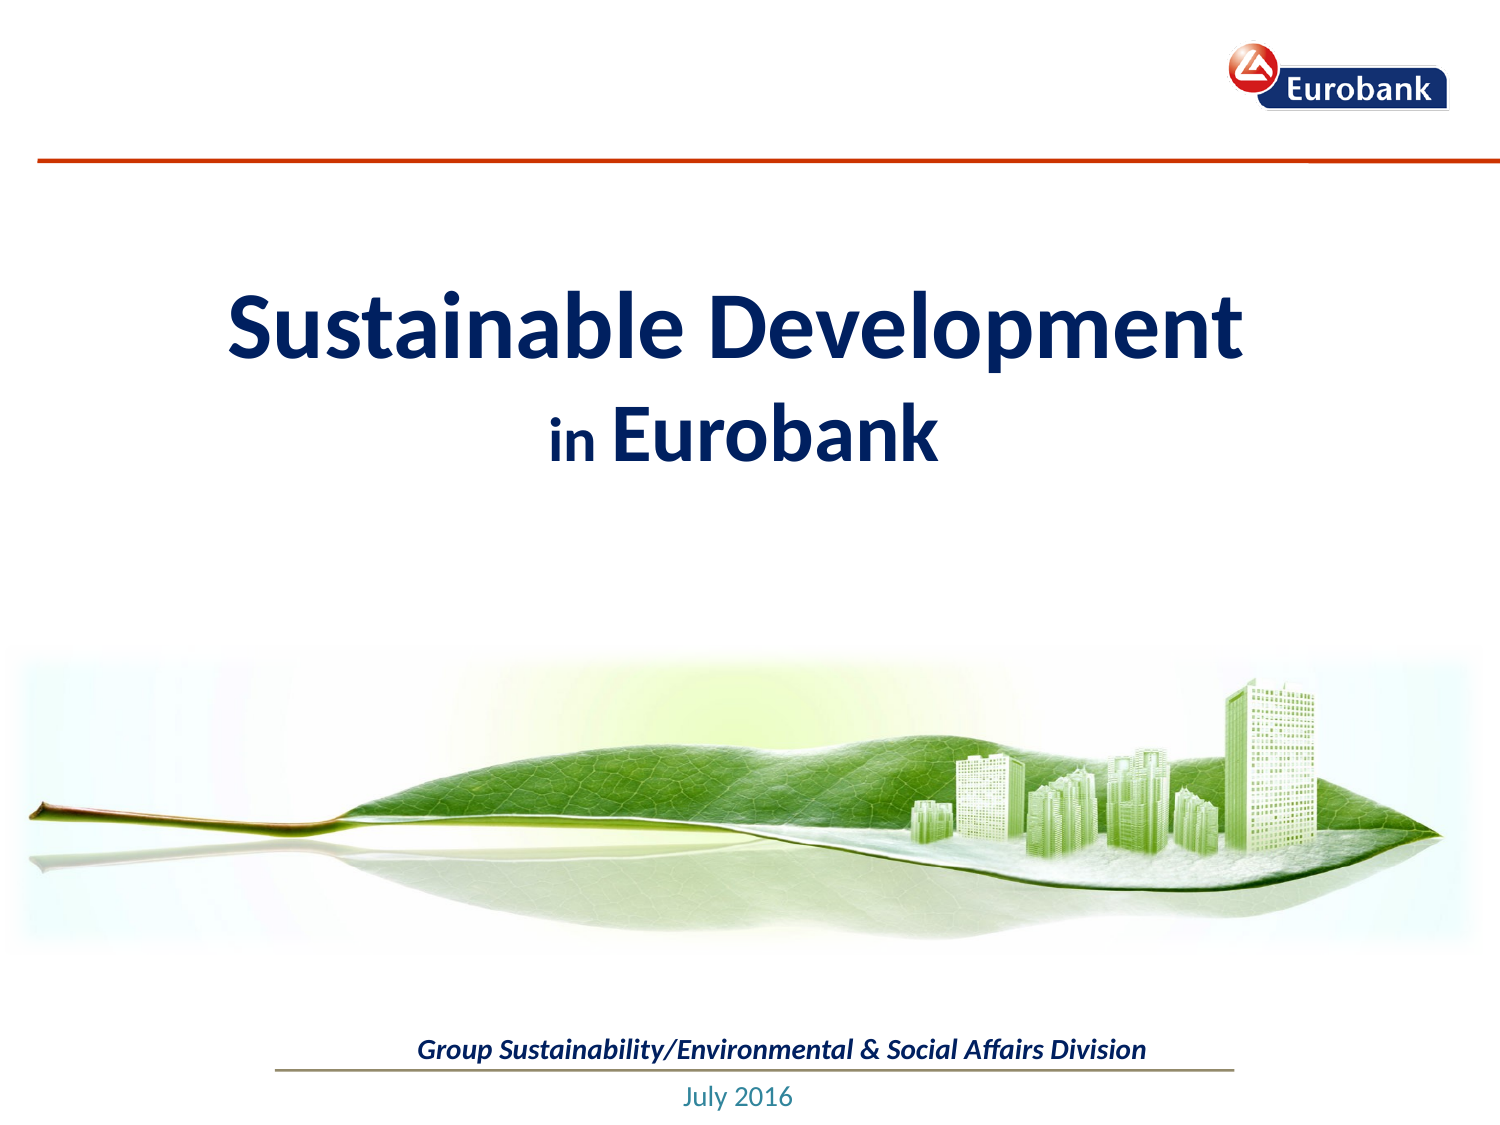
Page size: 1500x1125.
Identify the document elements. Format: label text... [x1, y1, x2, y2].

picture [1213, 30, 1463, 128]
text_box Sustainable Development in Eurobank [149, 255, 1339, 486]
picture [5, 644, 1483, 955]
text_box Group Sustainability/Environmental & Social Affairs Division [194, 1023, 1370, 1092]
text_box July 2016 [561, 1092, 916, 1121]
